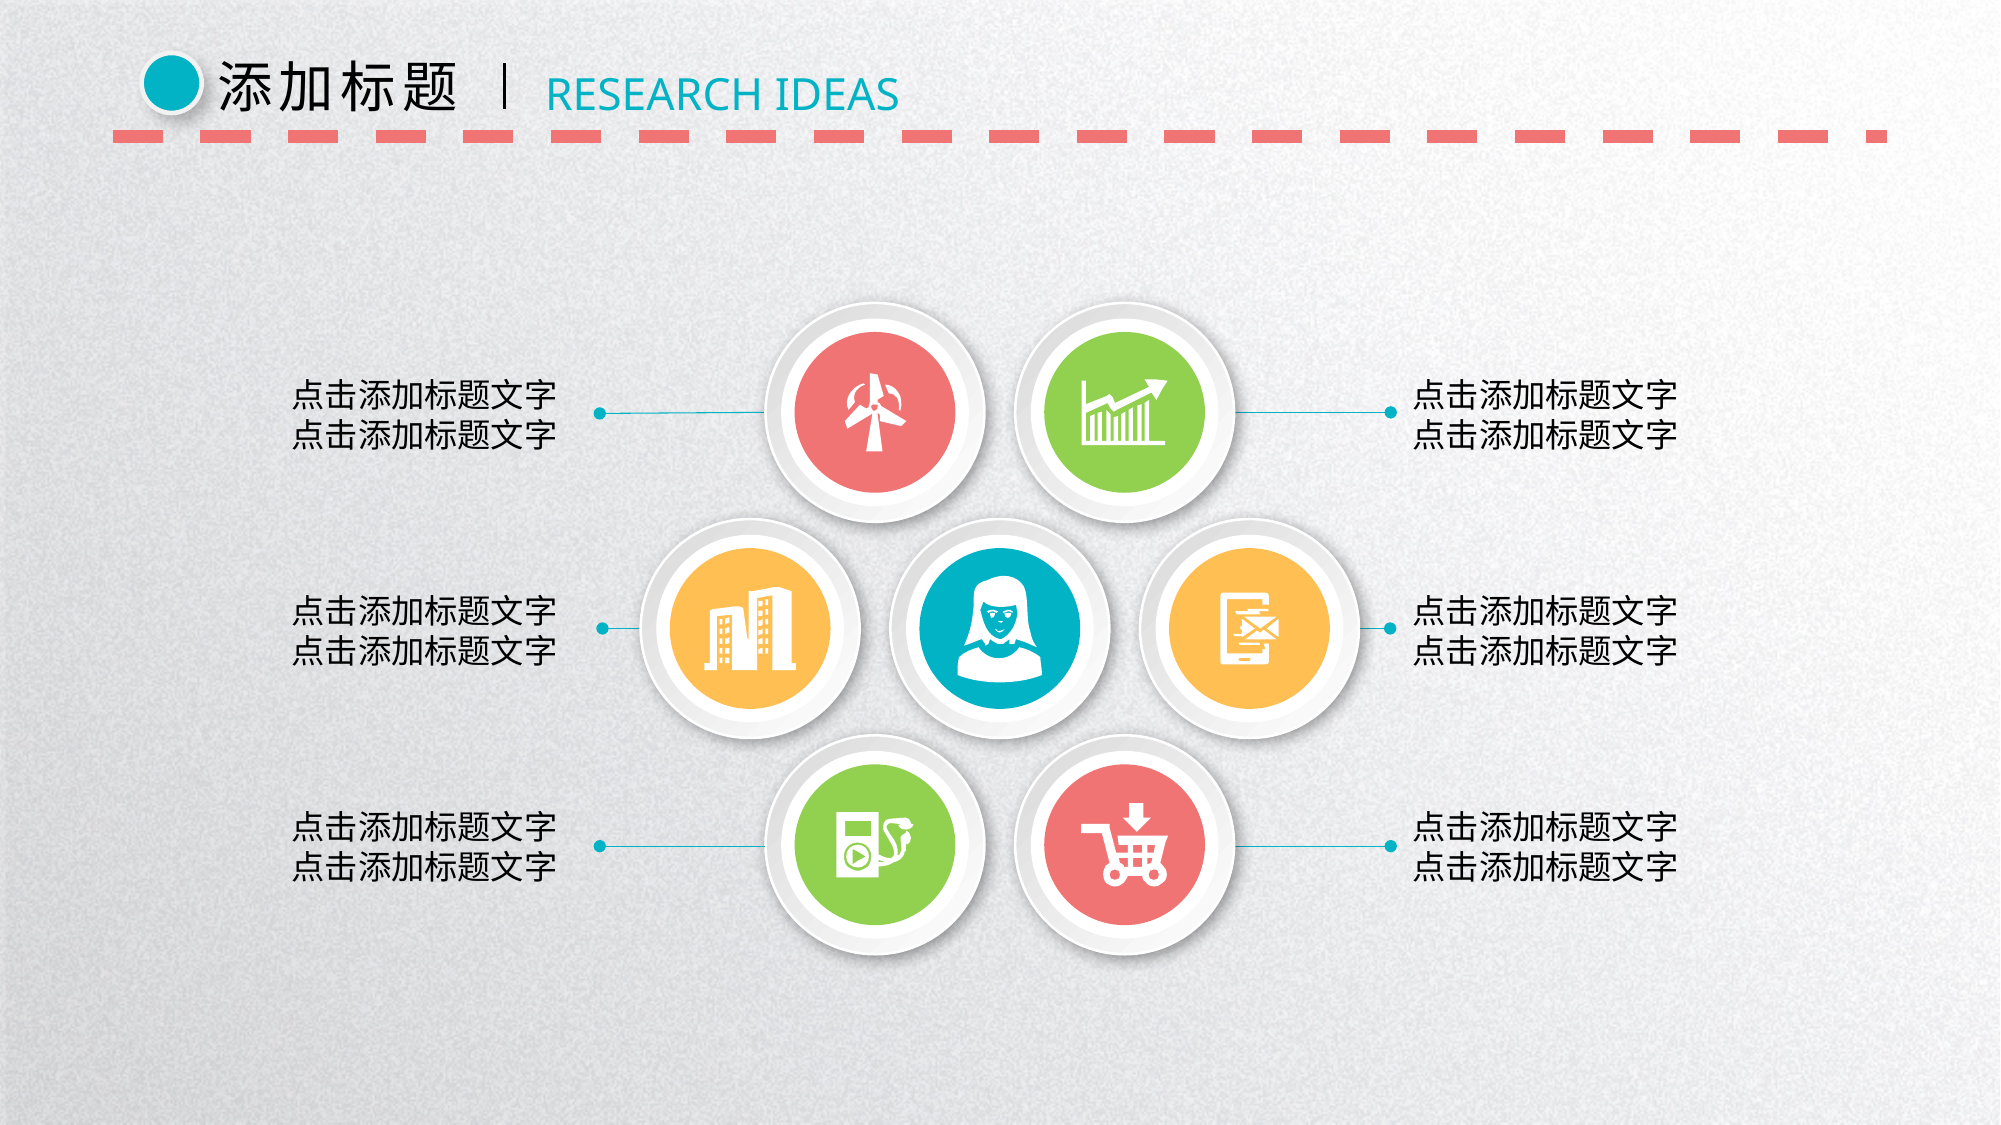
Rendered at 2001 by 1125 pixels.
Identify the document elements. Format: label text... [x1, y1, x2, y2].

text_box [765, 735, 985, 955]
text_box 添加标题 [202, 45, 473, 127]
text_box [140, 51, 202, 115]
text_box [765, 302, 985, 522]
text_box 点击添加标题文字 点击添加标题文字 [276, 366, 573, 461]
text_box 点击添加标题文字 点击添加标题文字 [1398, 798, 1694, 894]
text_box 点击添加标题文字 点击添加标题文字 [1398, 366, 1694, 461]
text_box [890, 519, 1110, 738]
text_box RESEARCH IDEAS [530, 58, 916, 127]
text_box 点击添加标题文字 点击添加标题文字 [1398, 582, 1694, 678]
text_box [1015, 735, 1235, 955]
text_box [640, 519, 860, 738]
picture [0, 0, 2001, 1125]
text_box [1015, 302, 1235, 522]
text_box 点击添加标题文字 点击添加标题文字 [276, 582, 573, 678]
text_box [1139, 519, 1391, 738]
text_box 点击添加标题文字 点击添加标题文字 [276, 798, 573, 894]
